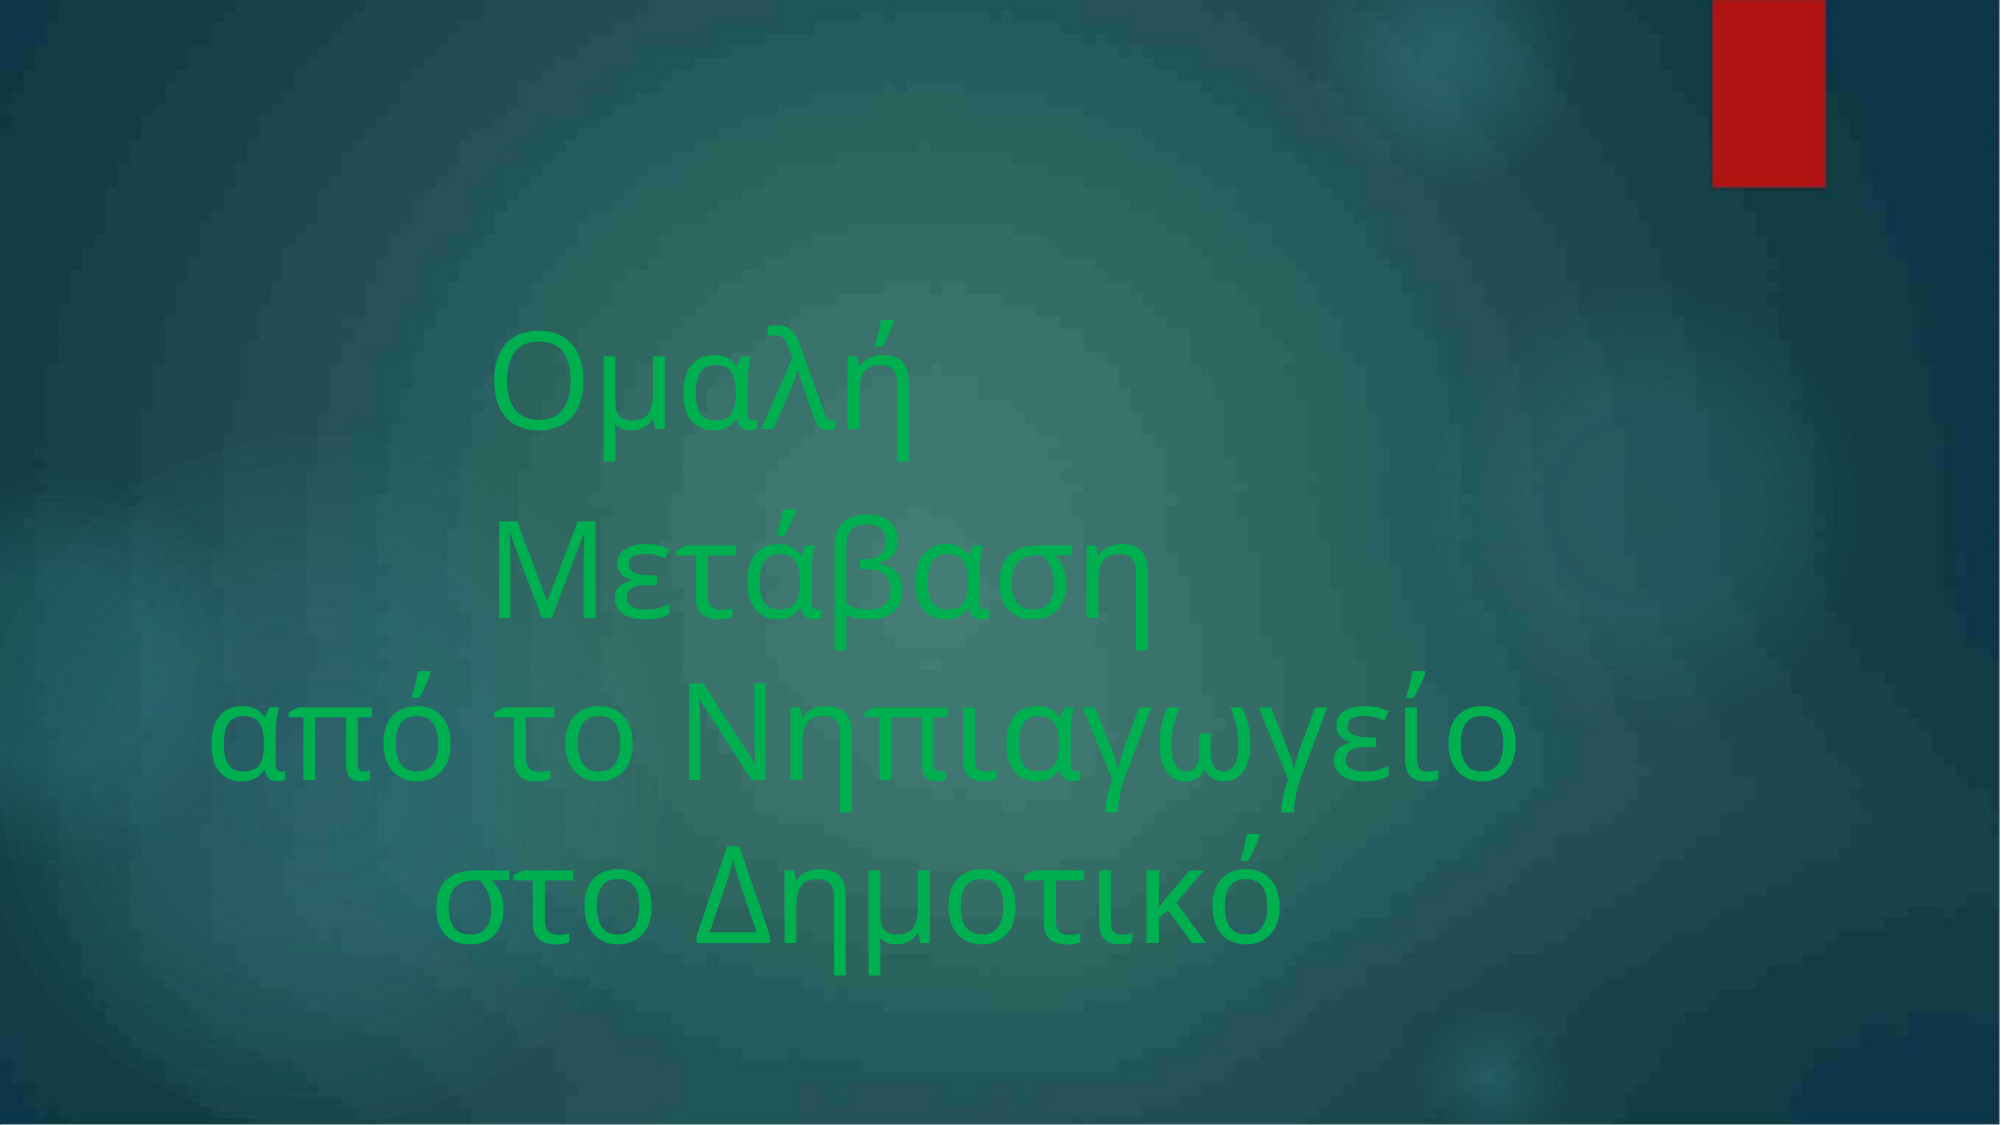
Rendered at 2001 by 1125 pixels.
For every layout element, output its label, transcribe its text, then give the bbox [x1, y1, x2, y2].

text_box [0, 0, 2000, 1125]
text_box Ομαλή Μετάβαση από το Νηπιαγωγείο στο Δημοτικό [204, 267, 1555, 971]
